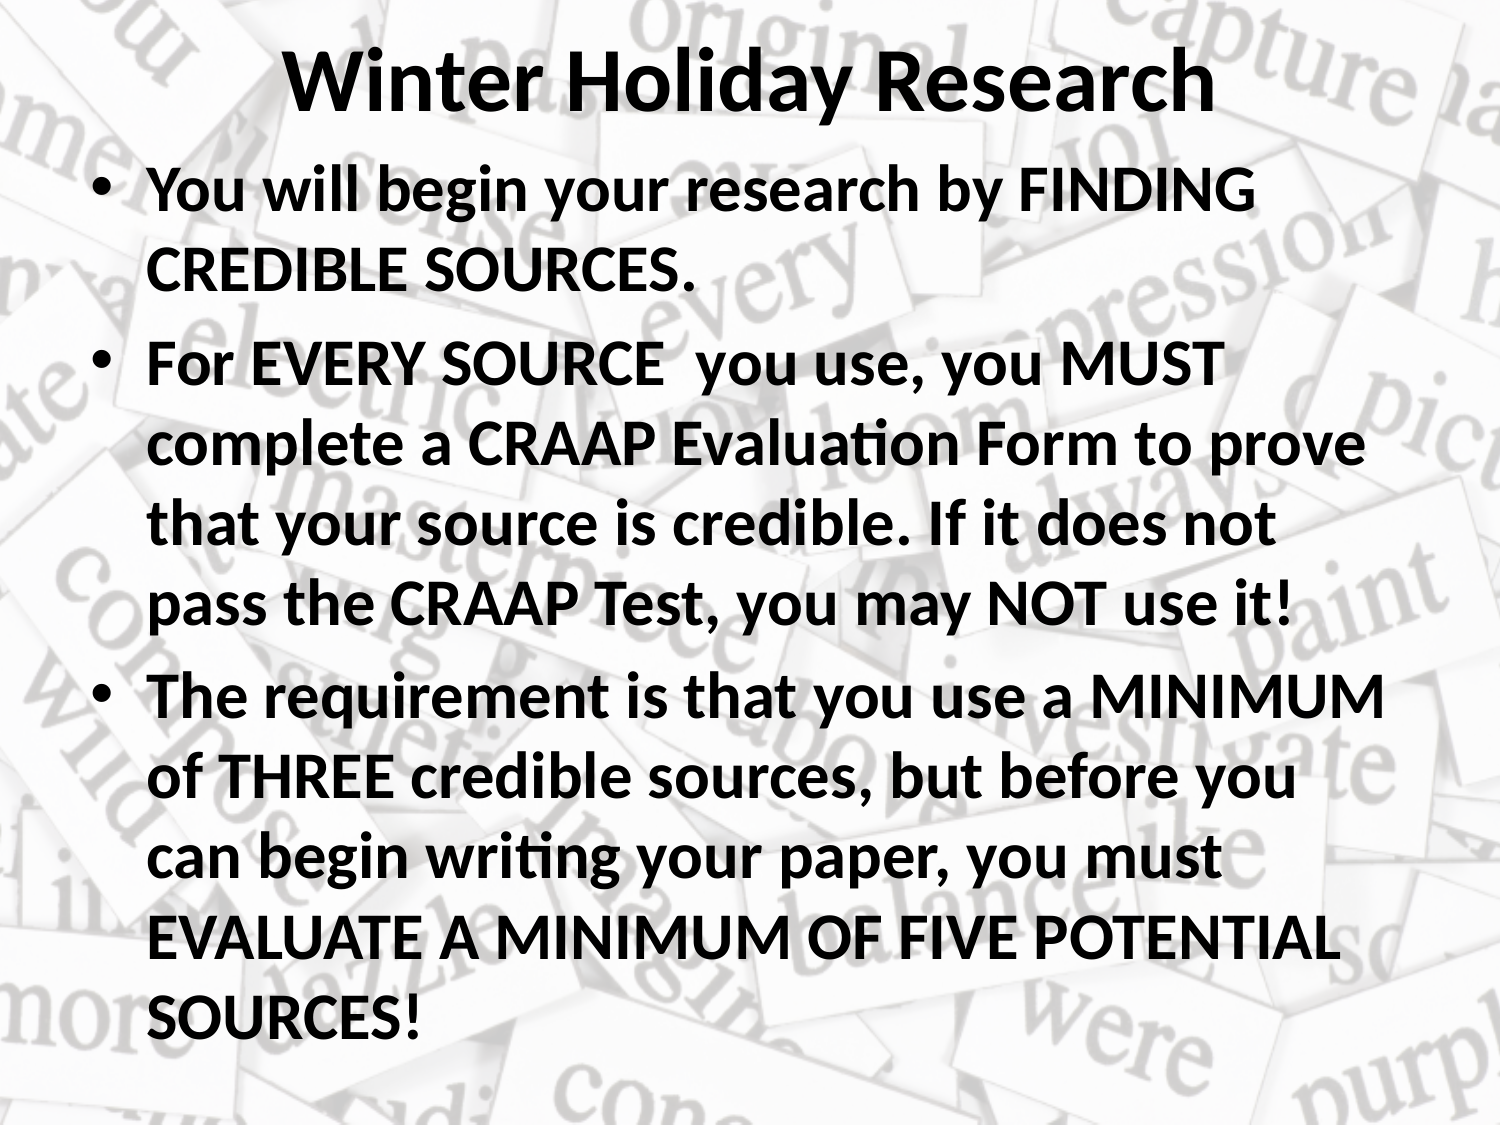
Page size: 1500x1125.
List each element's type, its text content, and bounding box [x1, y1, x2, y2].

title Winter Holiday Research [75, 12, 1425, 137]
list You will begin your research by FINDING CREDIBLE SOURCES. For EVERY SOURCE you use, you MUST complete a CRAAP Evaluation Form to prove that your source is credible. If it does not pass the CRAAP Test, you may NOT use it! The requirement is that you use a MINIMUM of THREE credible sources, but before you can begin writing your paper, you must EVALUATE A MINIMUM OF FIVE POTENTIAL SOURCES! [75, 137, 1425, 1100]
